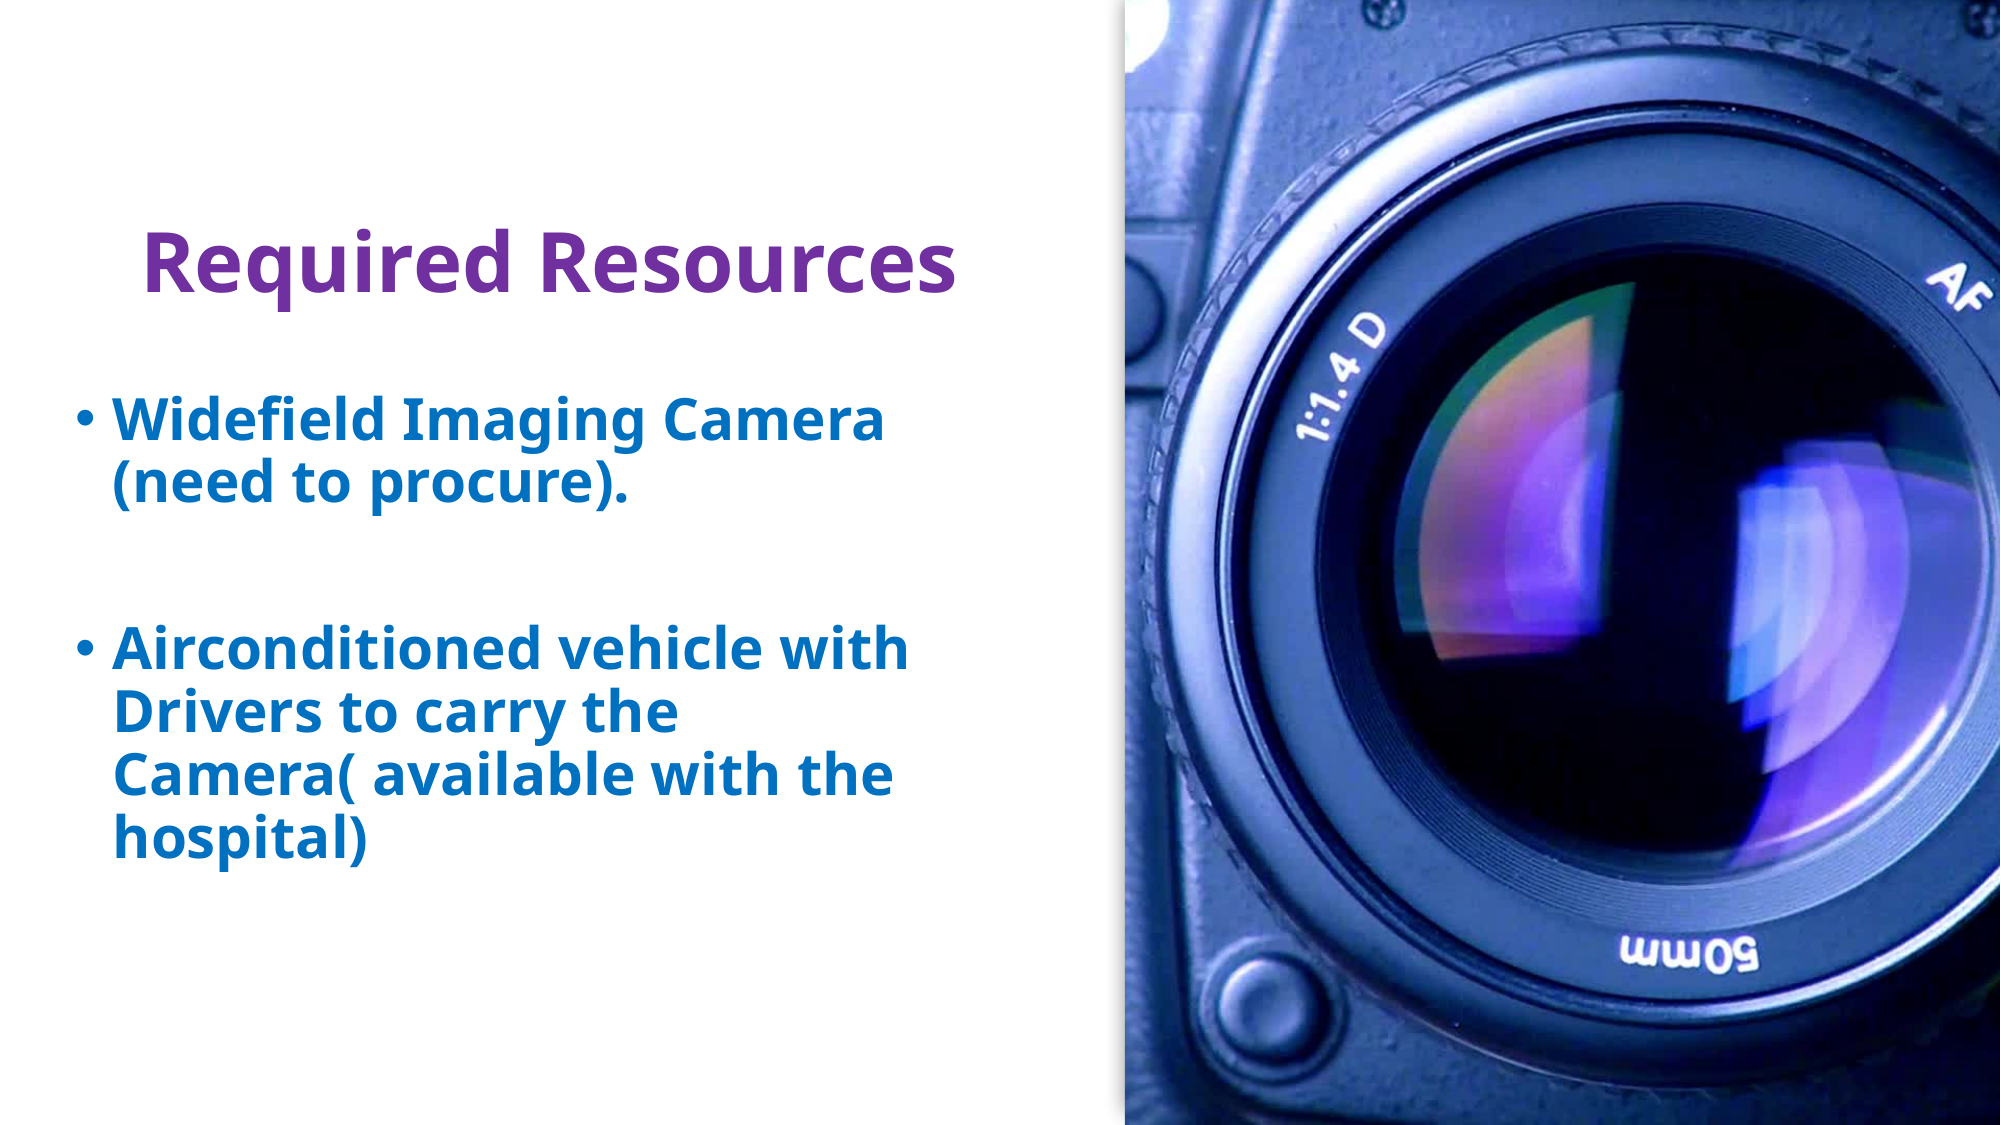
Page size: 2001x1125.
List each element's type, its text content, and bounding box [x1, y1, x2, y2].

text_box [0, 0, 1124, 1125]
picture [1124, 0, 2000, 1125]
list Widefield Imaging Camera (need to procure). Airconditioned vehicle with Drivers to carry the Camera( available with the hospital) [60, 366, 1063, 895]
title Required Resources [124, 125, 1000, 366]
